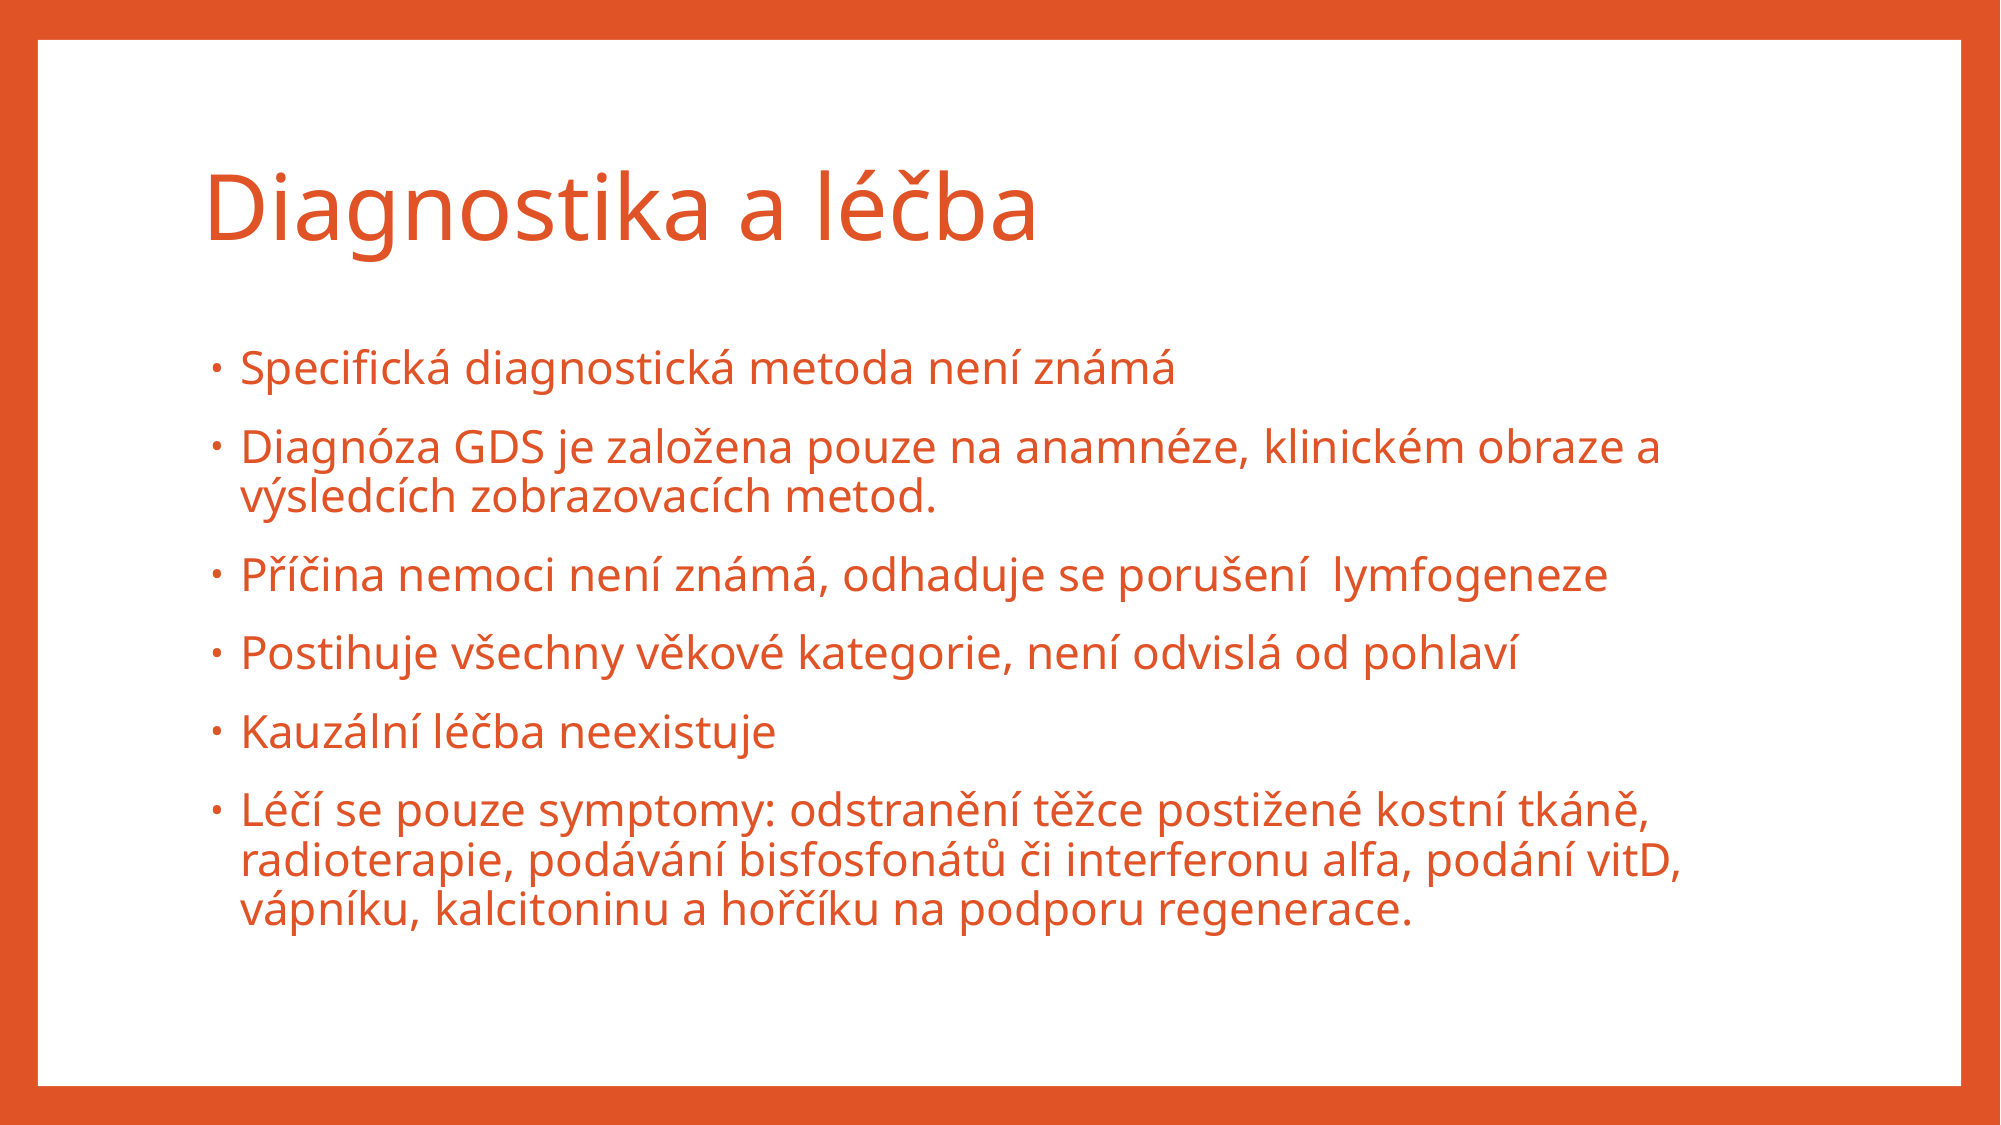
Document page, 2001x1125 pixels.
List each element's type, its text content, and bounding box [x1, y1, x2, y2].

title Diagnostika a léčba [187, 99, 1808, 323]
list Specifická diagnostická metoda není známá Diagnóza GDS je založena pouze na anamnéze, klinickém obraze a výsledcích zobrazovacích metod. Příčina nemoci není známá, odhaduje se porušení lymfogeneze Postihuje všechny věkové kategorie, není odvislá od pohlaví Kauzální léčba neexistuje Léčí se pouze symptomy: odstranění těžce postižené kostní tkáně, radioterapie, podávání bisfosfonátů či interferonu alfa, podání vitD, vápníku, kalcitoninu a hořčíku na podporu regenerace. [187, 337, 1808, 1000]
